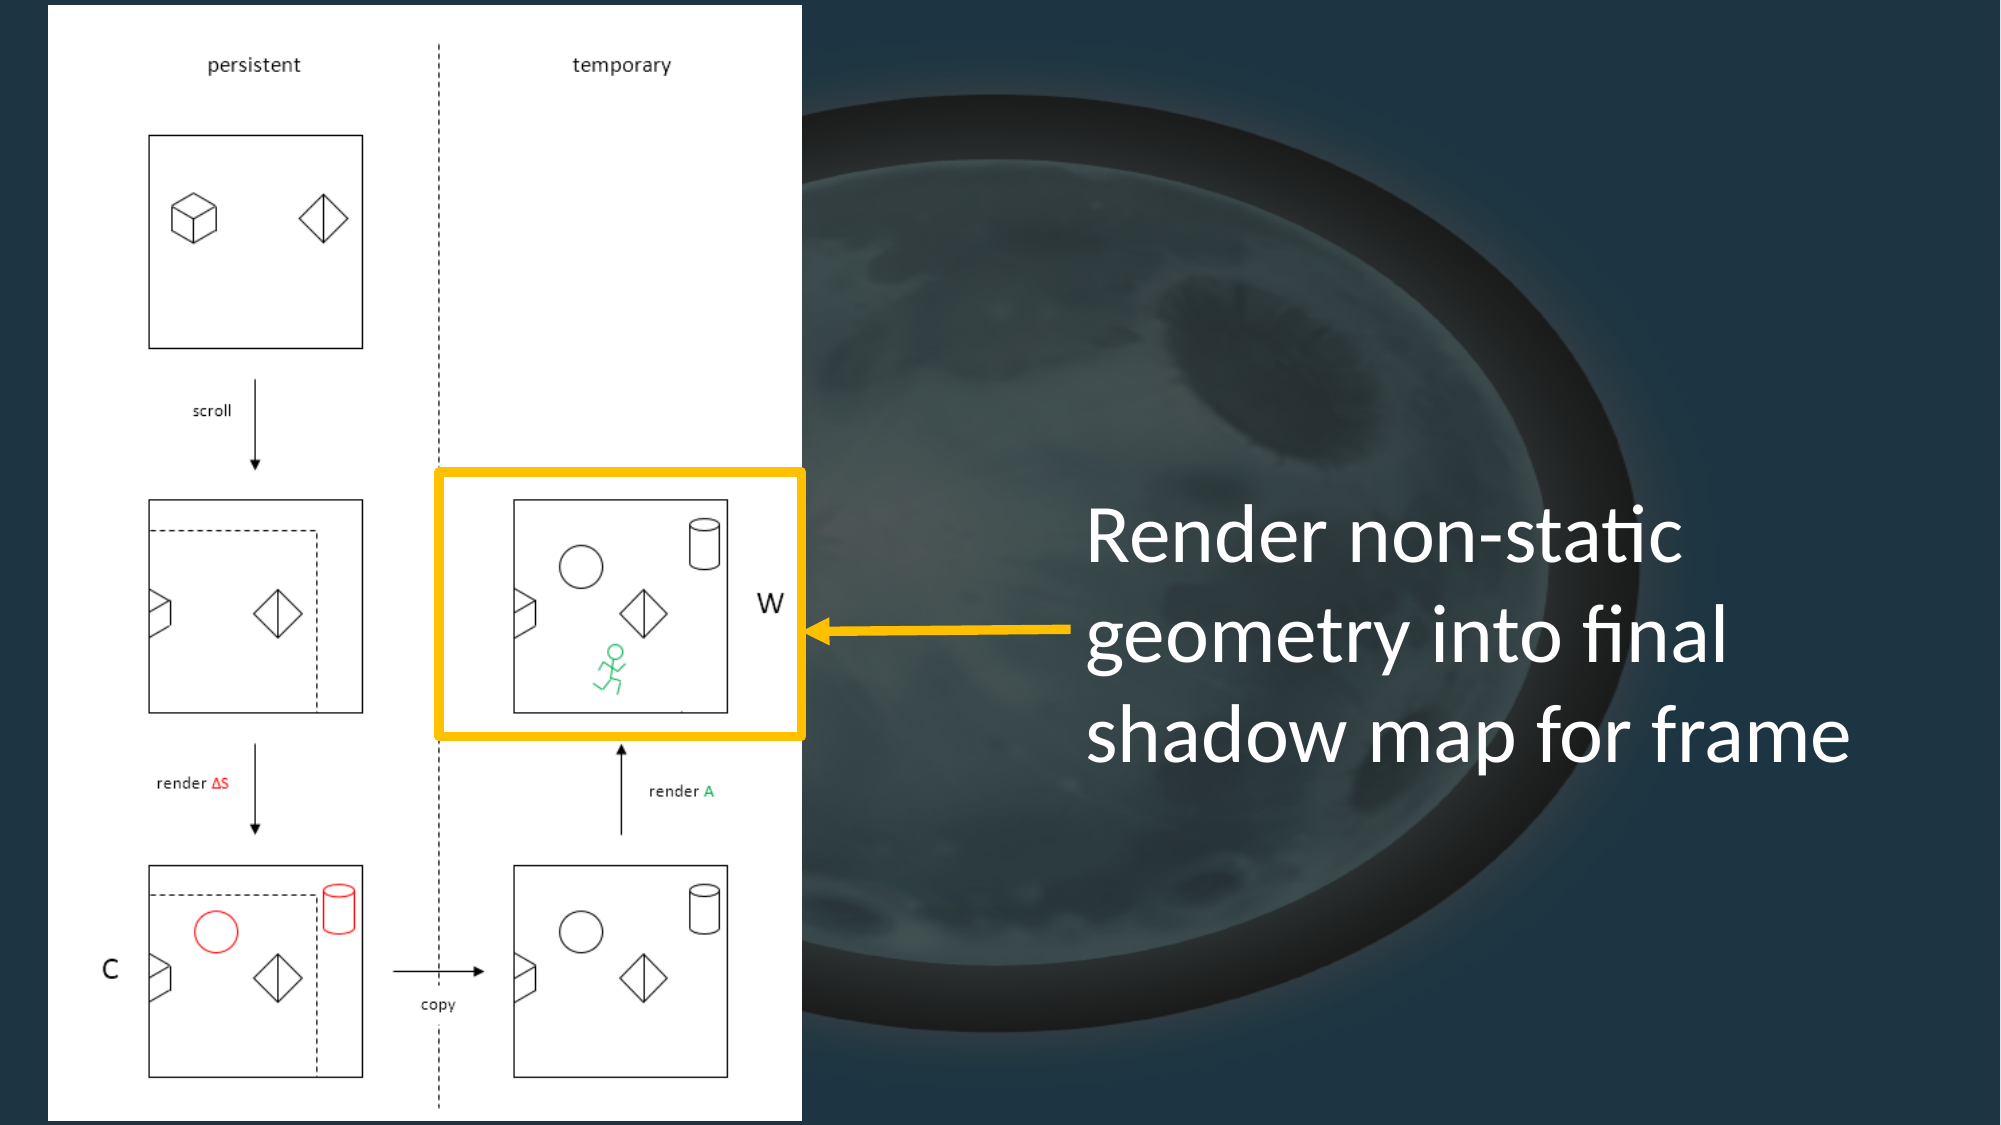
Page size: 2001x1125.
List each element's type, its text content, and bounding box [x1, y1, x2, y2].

picture [0, 0, 2001, 1125]
text_box Render non-static geometry into final shadow map for frame [1070, 471, 1981, 787]
